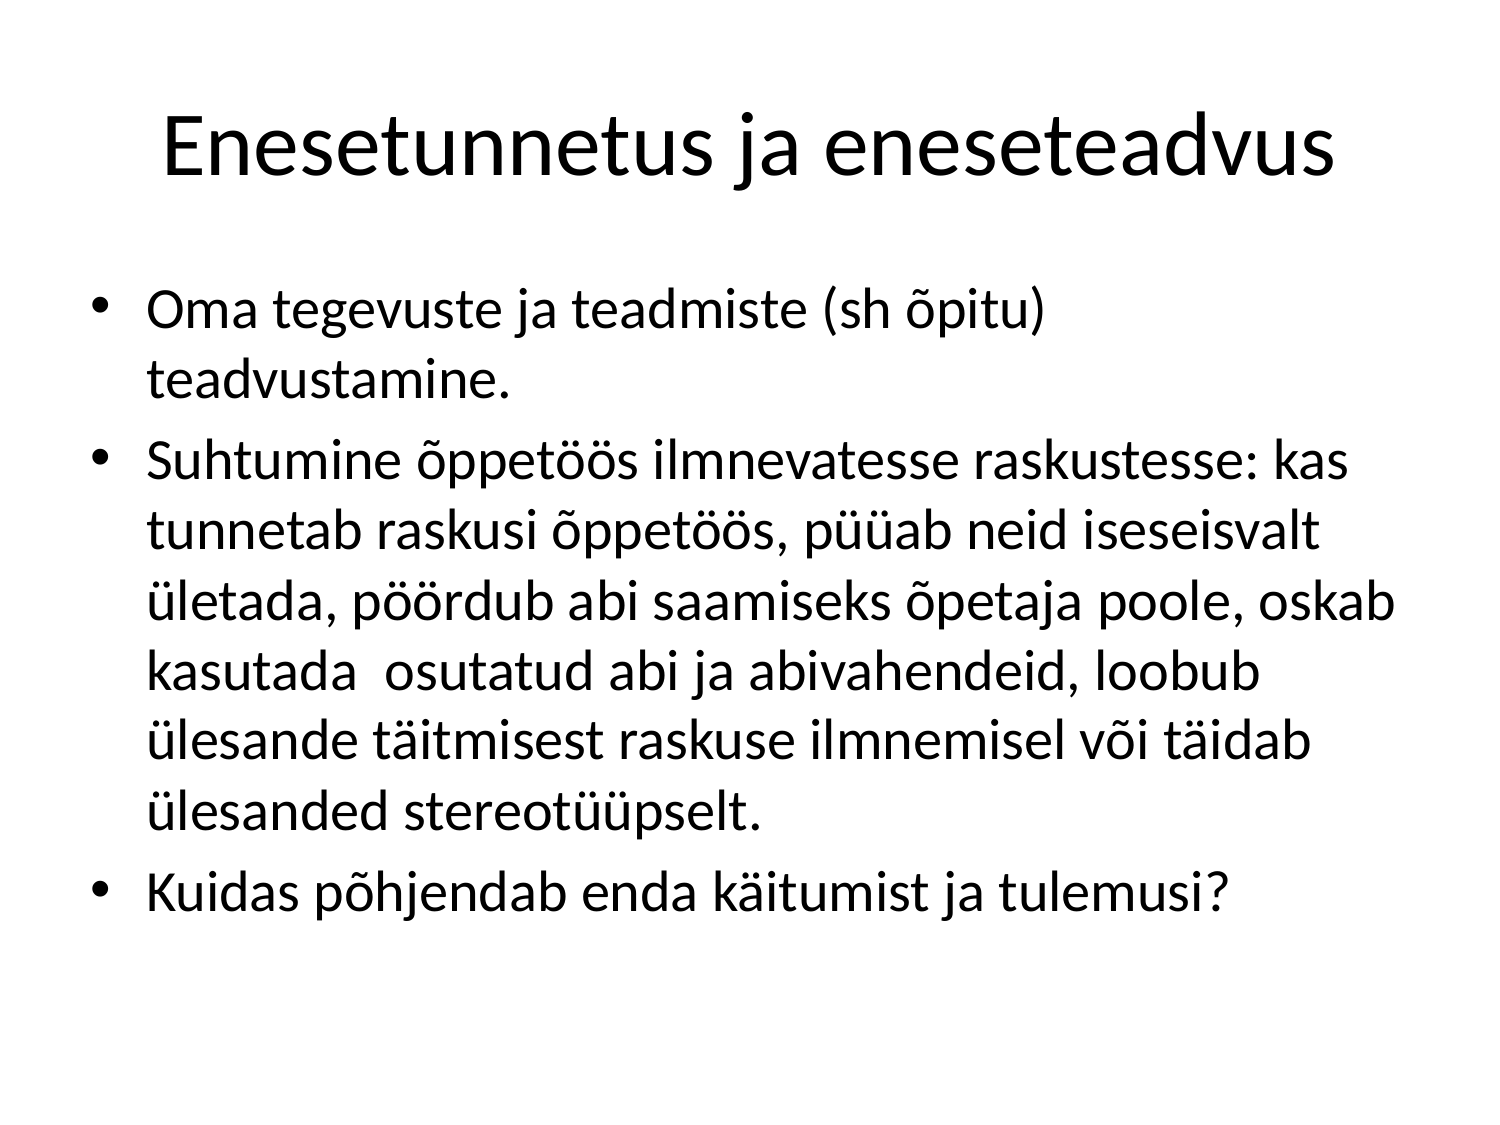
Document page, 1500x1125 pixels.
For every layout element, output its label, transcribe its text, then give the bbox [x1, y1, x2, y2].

list Oma tegevuste ja teadmiste (sh õpitu) teadvustamine. Suhtumine õppetöös ilmnevatesse raskustesse: kas tunnetab raskusi õppetöös, püüab neid iseseisvalt ületada, pöördub abi saamiseks õpetaja poole, oskab kasutada osutatud abi ja abivahendeid, loobub ülesande täitmisest raskuse ilmnemisel või täidab ülesanded stereotüüpselt. Kuidas põhjendab enda käitumist ja tulemusi? [75, 262, 1425, 1005]
title Enesetunnetus ja eneseteadvus [75, 45, 1425, 233]
